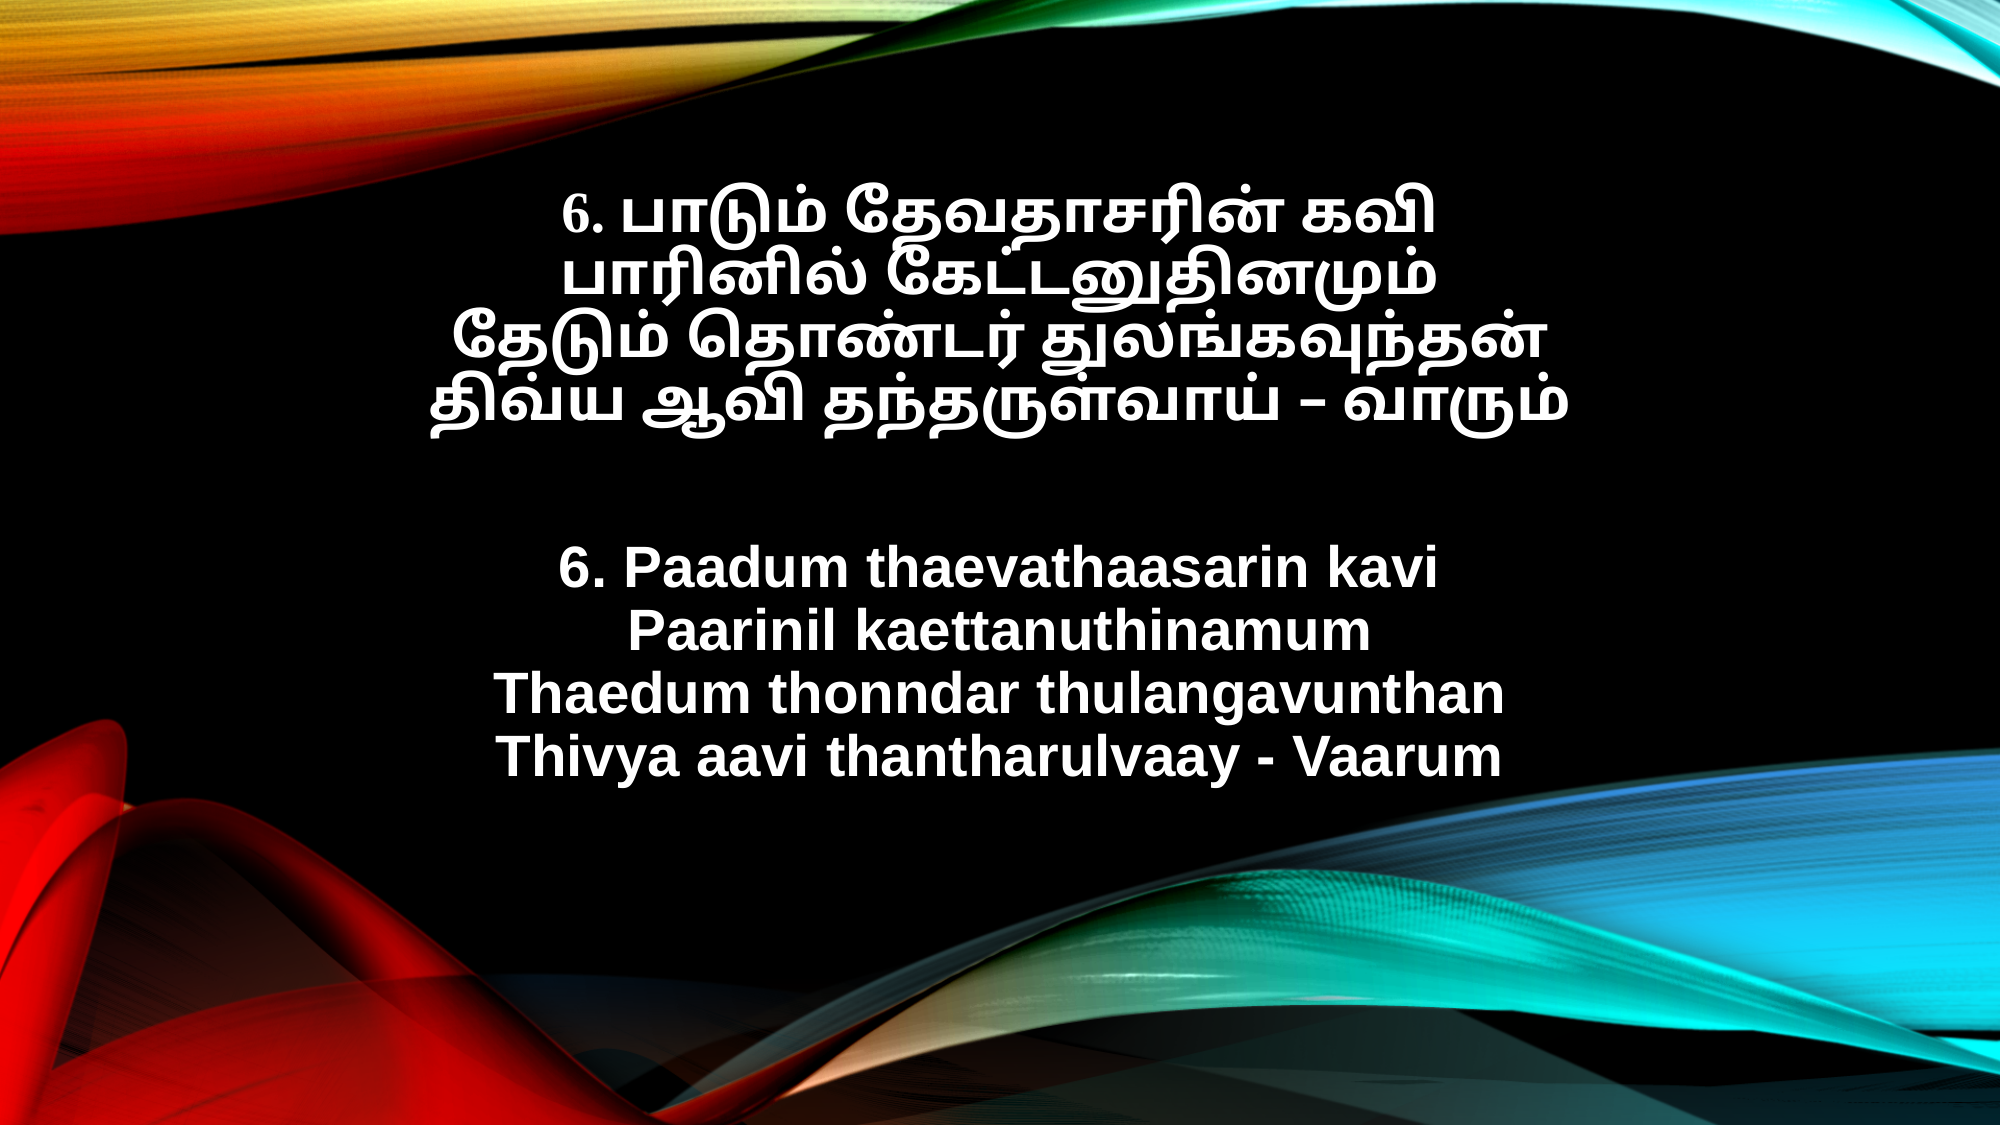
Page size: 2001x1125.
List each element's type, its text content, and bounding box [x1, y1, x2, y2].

subtitle 6. பாடும் தேவதாசரின் கவி பாரினில் கேட்டனுதினமும் தேடும் தொண்டர் துலங்கவுந்தன் திவ்ய ஆவி தந்தருள்வாய் – வாரும் 6. Paadum thaevathaasarin kavi Paarinil kaettanuthinamum Thaedum thonndar thulangavunthan Thivya aavi thantharulvaay - Vaarum [0, 0, 2000, 1125]
